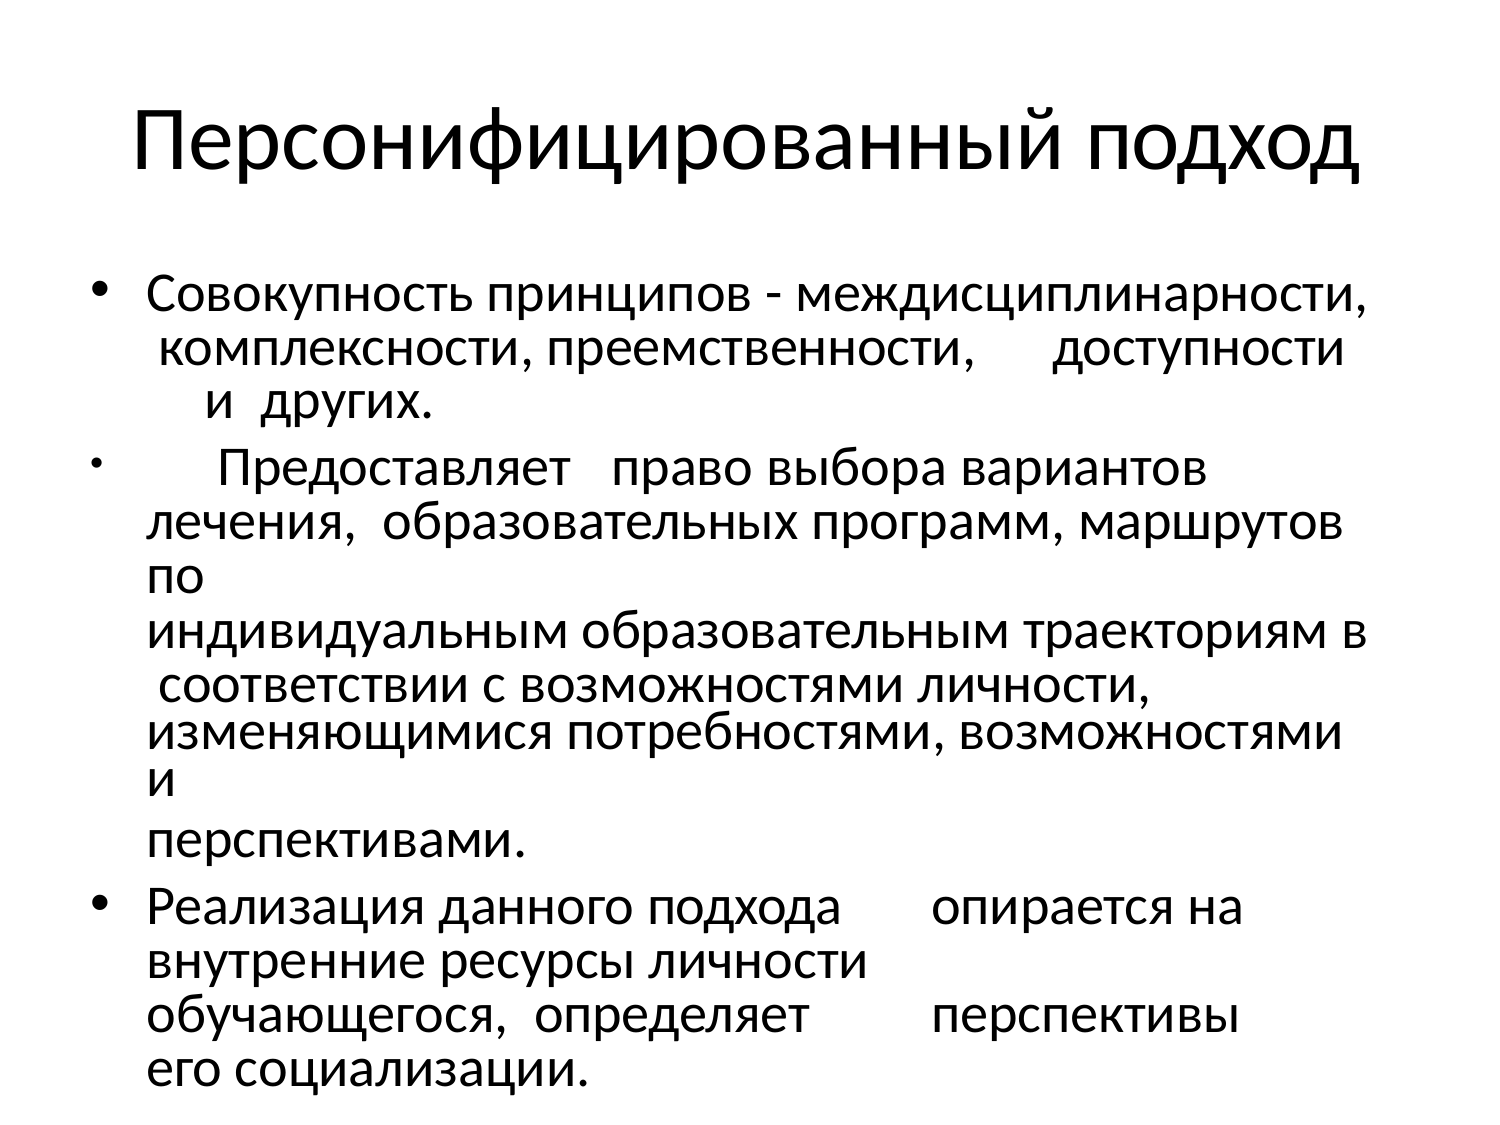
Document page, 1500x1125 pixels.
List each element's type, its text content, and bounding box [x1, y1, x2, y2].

text_box Совокупность принципов - междисциплинарности, комплексности, преемственности, доступности и других. Предоставляет право выбора вариантов лечения, образовательных программ, маршрутов по индивидуальным образовательным траекториям в соответствии с возможностями личности, изменяющимися потребностями, возможностями и перспективами. Реализация данного подхода опирается на внутренние ресурсы личности обучающегося, определяет перспективы его социализации. [87, 252, 1394, 1098]
title Персонифицированный подход [129, 75, 1371, 252]
